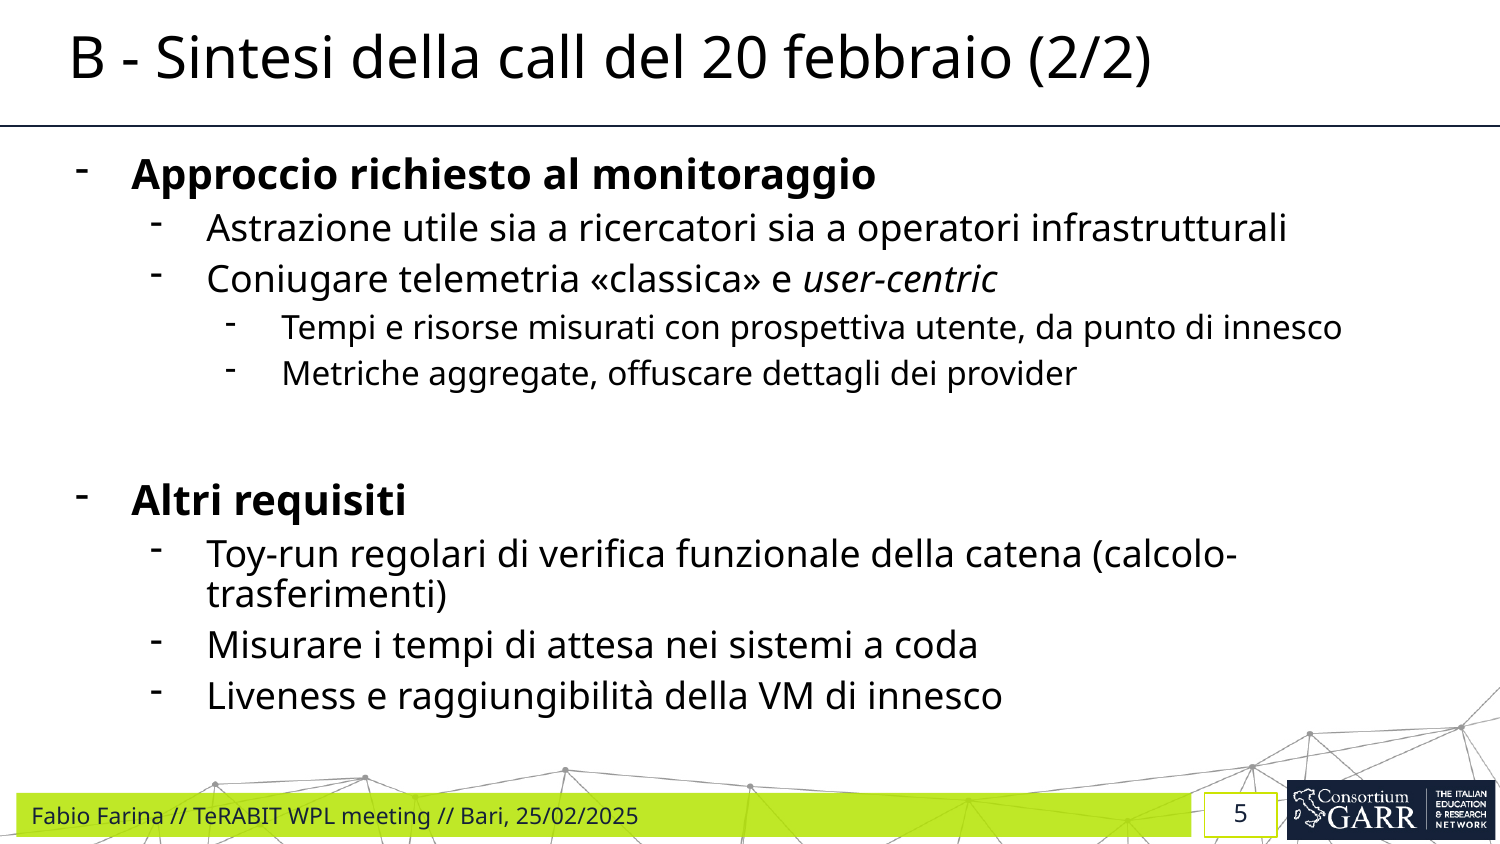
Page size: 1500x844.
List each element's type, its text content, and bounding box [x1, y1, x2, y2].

title B - Sintesi della call del 20 febbraio (2/2) [0, 0, 1500, 127]
slide_number 5 [1204, 792, 1278, 838]
picture [0, 127, 1500, 844]
list Approccio richiesto al monitoraggio Astrazione utile sia a ricercatori sia a operatori infrastrutturali Coniugare telemetria «classica» e user-centric Tempi e risorse misurati con prospettiva utente, da punto di innesco Metriche aggregate, offuscare dettagli dei provider Altri requisiti Toy-run regolari di verifica funzionale della catena (calcolo-trasferimenti) Misurare i tempi di attesa nei sistemi a coda Liveness e raggiungibilità della VM di innesco [22, 146, 1456, 751]
